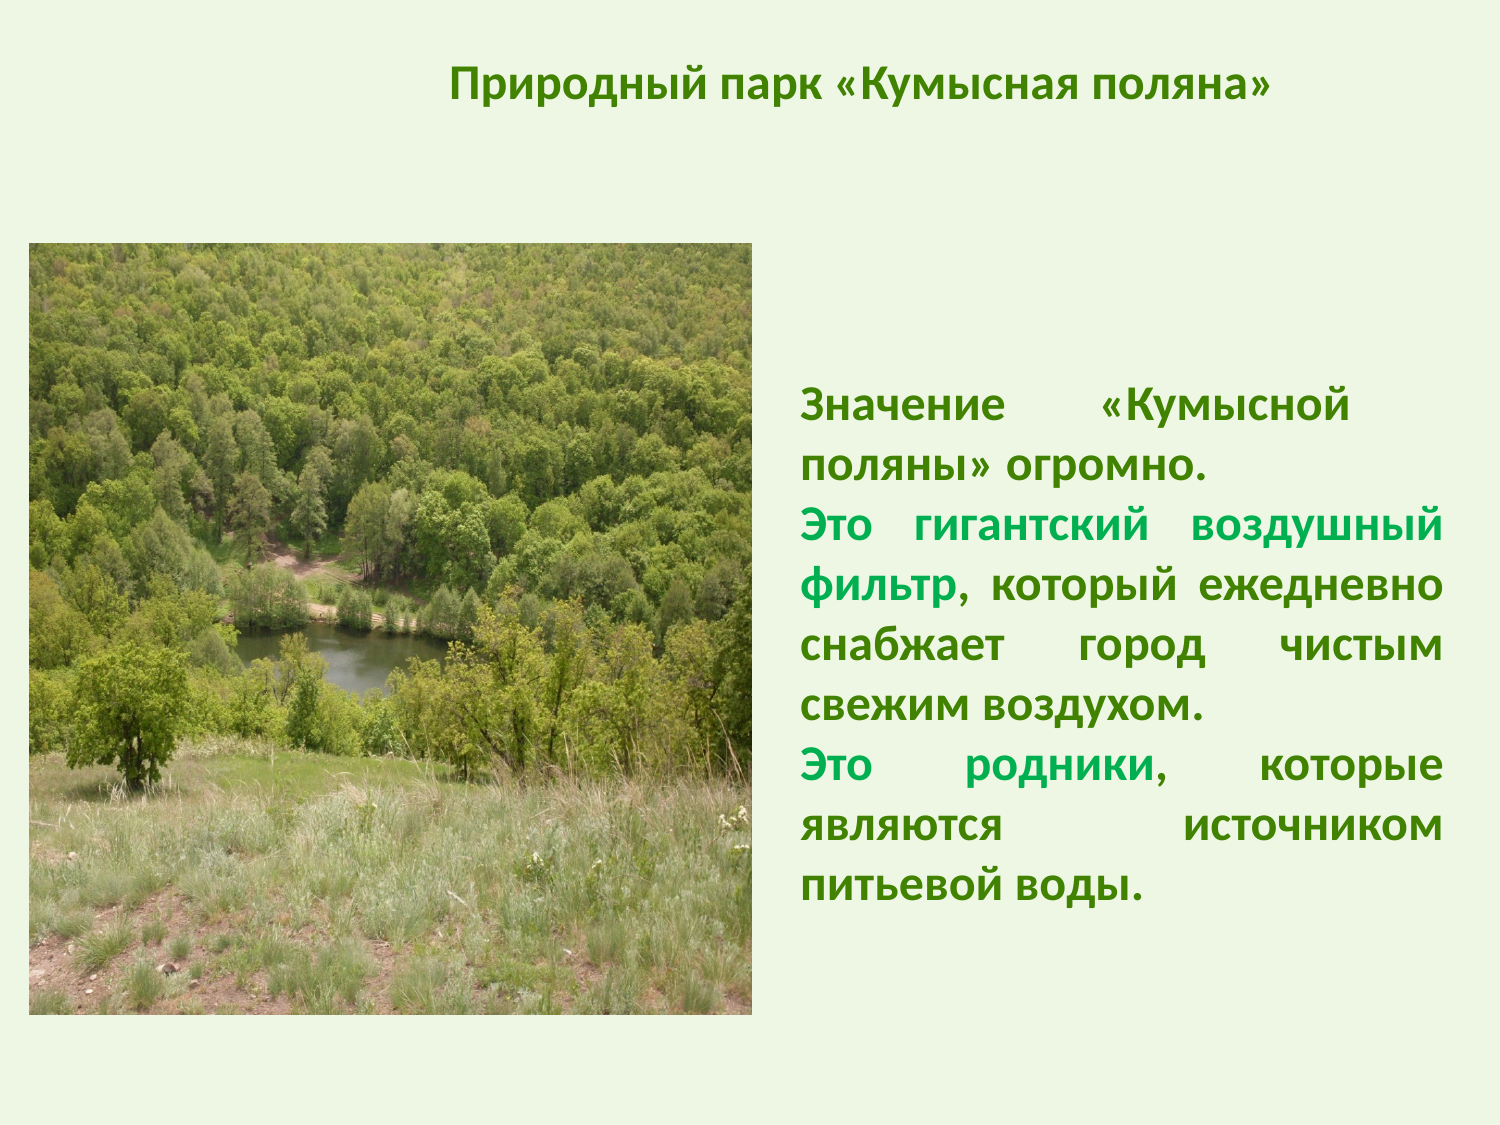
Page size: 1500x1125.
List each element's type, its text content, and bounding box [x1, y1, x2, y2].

text_box Природный парк «Кумысная поляна» [434, 42, 1291, 118]
text_box Значение «Кумысной поляны» огромно. Это гигантский воздушный фильтр, который ежедневно снабжает город чистым свежим воздухом. Это родники, которые являются источником питьевой воды. [785, 243, 1459, 919]
picture [29, 243, 752, 1015]
